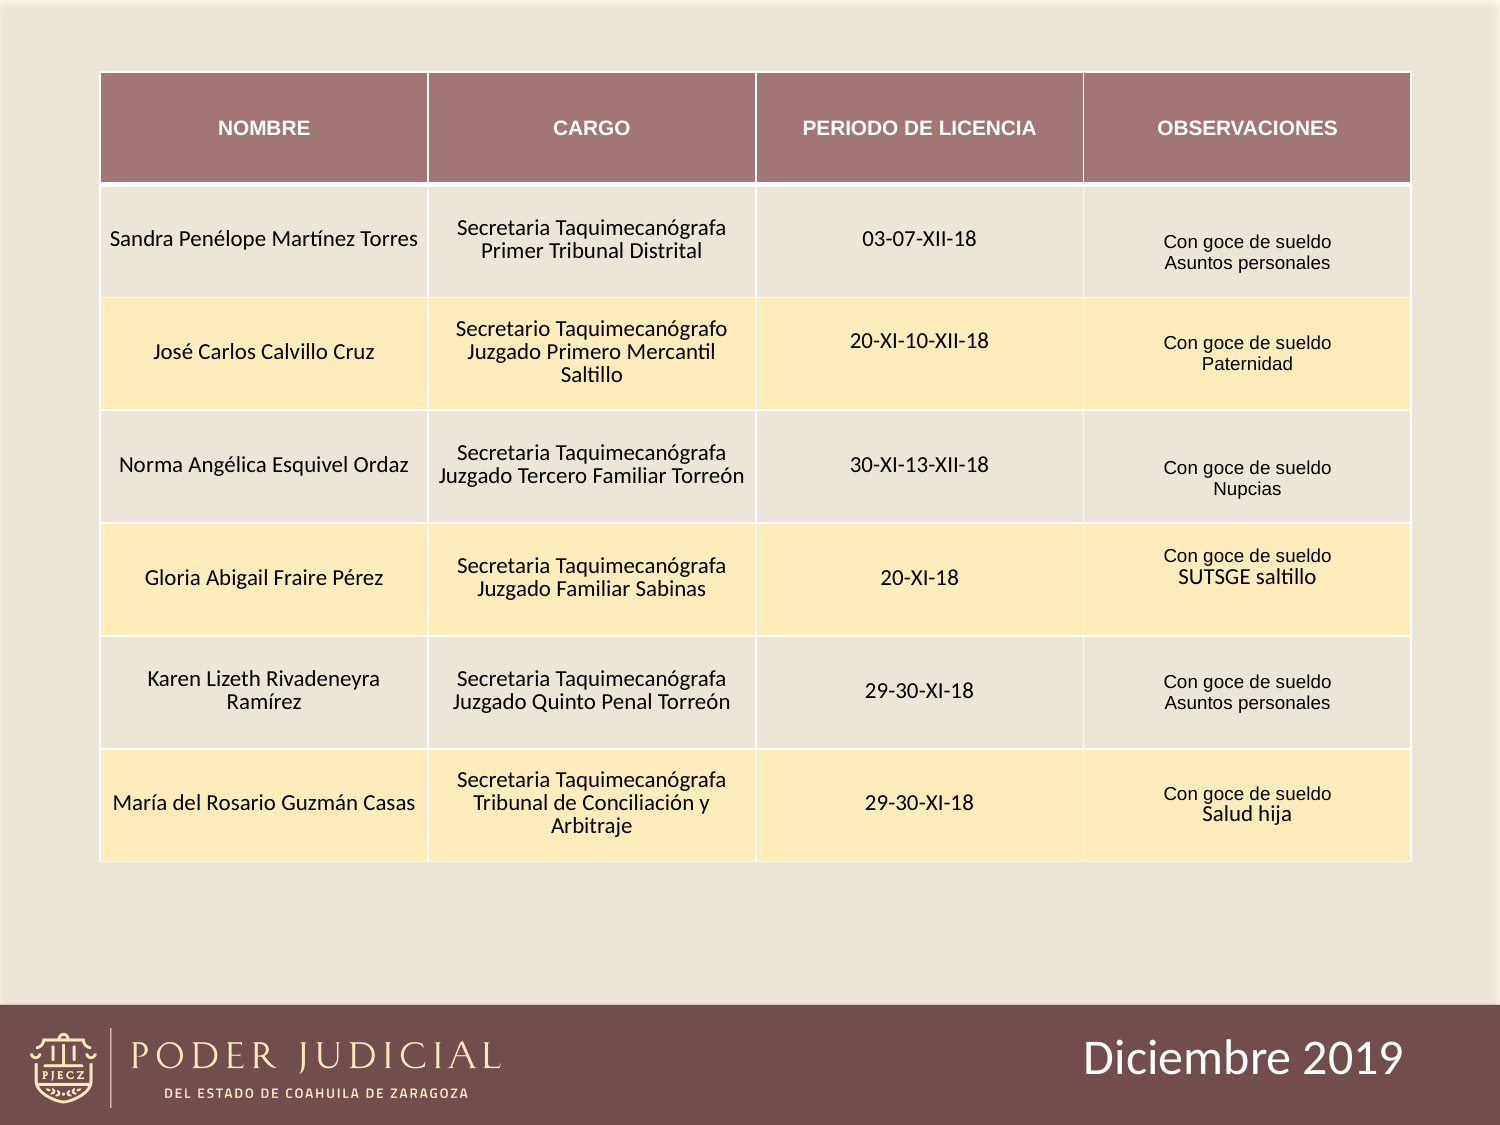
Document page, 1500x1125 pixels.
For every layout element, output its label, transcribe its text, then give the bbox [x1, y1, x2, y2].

table_cell Con goce de sueldo Salud hija [1084, 750, 1410, 861]
text_box Diciembre 2019 [1069, 1016, 1420, 1092]
table_header NOMBRE [101, 73, 427, 182]
table_cell Secretario Taquimecanógrafo Juzgado Primero Mercantil Saltillo [429, 298, 755, 409]
picture [30, 1028, 501, 1108]
table_cell Secretaria Taquimecanógrafa Primer Tribunal Distrital [429, 187, 755, 297]
table_header PERIODO DE LICENCIA [757, 73, 1083, 182]
table_cell Secretaria Taquimecanógrafa Juzgado Familiar Sabinas [429, 524, 755, 635]
table_cell Con goce de sueldo Nupcias [1084, 411, 1410, 522]
table_header CARGO [429, 73, 755, 182]
table_cell 30-XI-13-XII-18 [757, 411, 1083, 522]
table_cell Sandra Penélope Martínez Torres [101, 187, 427, 297]
table_cell Secretaria Taquimecanógrafa Tribunal de Conciliación y Arbitraje [429, 750, 755, 861]
table_cell 03-07-XII-18 [757, 187, 1083, 297]
table_header OBSERVACIONES [1084, 73, 1410, 182]
table_cell Con goce de sueldo Asuntos personales [1084, 637, 1410, 748]
table_cell Con goce de sueldo Paternidad [1084, 298, 1410, 409]
table_cell Secretaria Taquimecanógrafa Juzgado Quinto Penal Torreón [429, 637, 755, 748]
table_cell Norma Angélica Esquivel Ordaz [101, 411, 427, 522]
table_cell 29-30-XI-18 [757, 750, 1083, 861]
table_cell Gloria Abigail Fraire Pérez [101, 524, 427, 635]
table_cell 20-XI-10-XII-18 [757, 298, 1083, 409]
table_cell 29-30-XI-18 [757, 637, 1083, 748]
table_cell José Carlos Calvillo Cruz [101, 298, 427, 409]
table_cell Con goce de sueldo Asuntos personales [1084, 187, 1410, 297]
table_cell 20-XI-18 [757, 524, 1083, 635]
table_cell María del Rosario Guzmán Casas [101, 750, 427, 861]
table_cell Con goce de sueldo SUTSGE saltillo [1084, 524, 1410, 635]
table_cell Karen Lizeth Rivadeneyra Ramírez [101, 637, 427, 748]
table_cell Secretaria Taquimecanógrafa Juzgado Tercero Familiar Torreón [429, 411, 755, 522]
